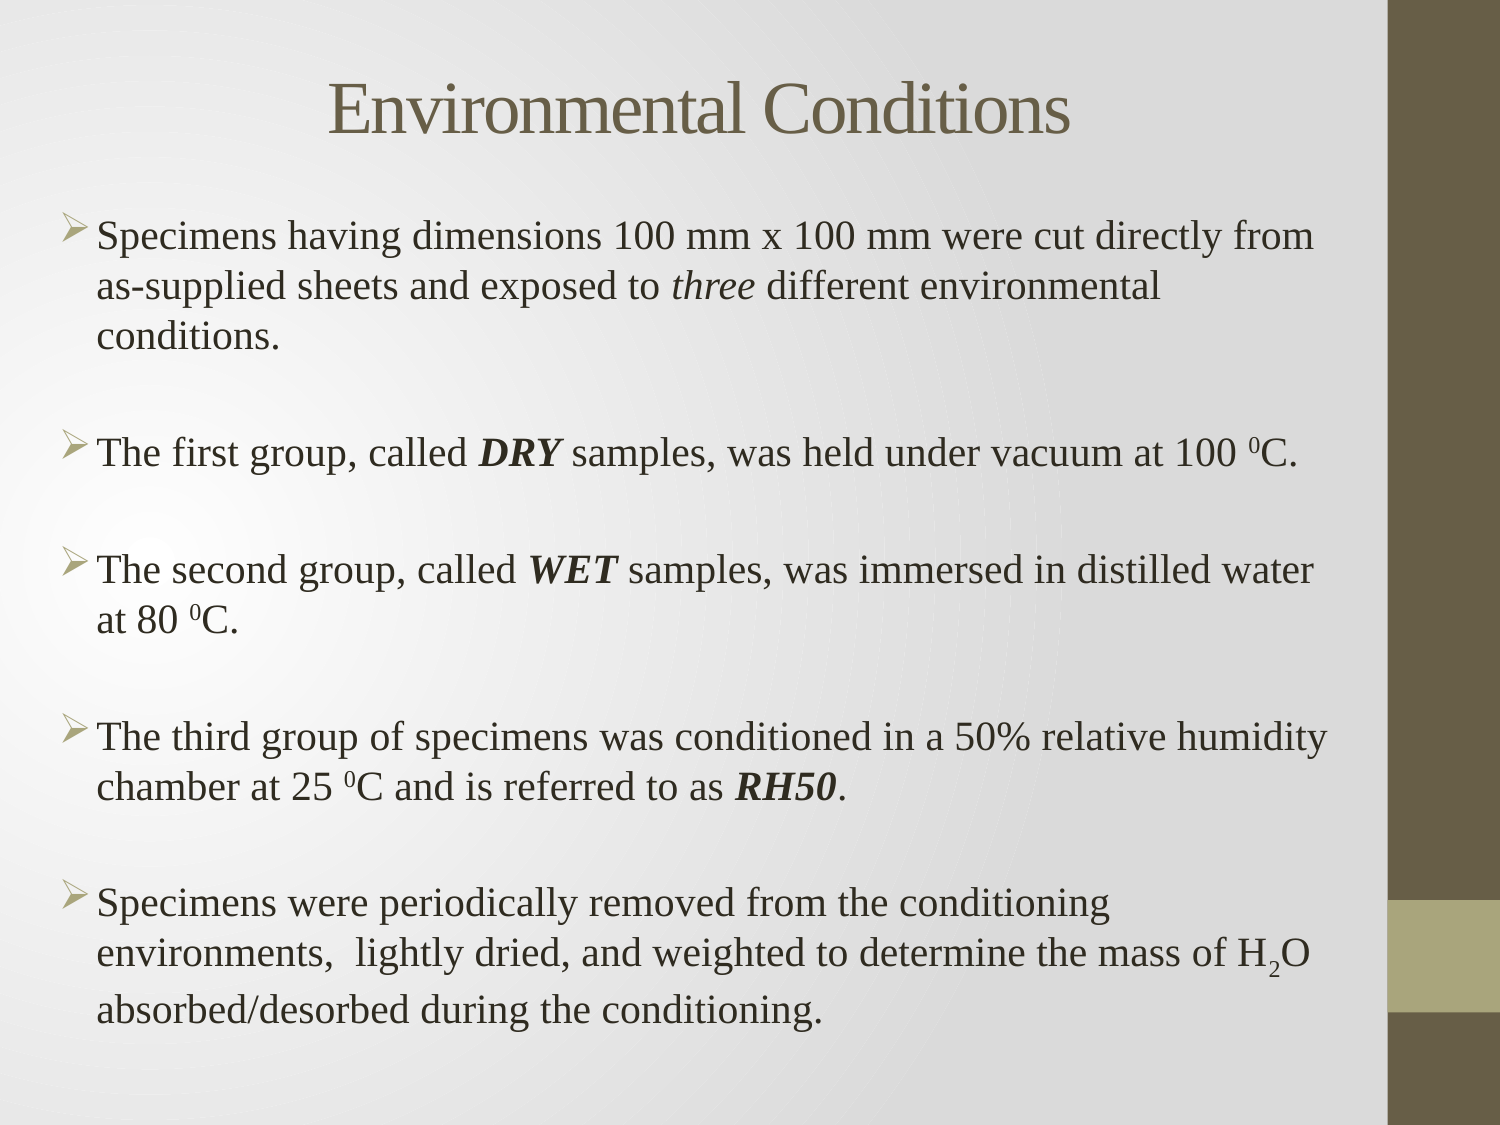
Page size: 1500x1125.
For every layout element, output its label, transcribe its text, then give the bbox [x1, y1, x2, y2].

title Environmental Conditions [75, 45, 1325, 163]
list Specimens having dimensions 100 mm x 100 mm were cut directly from as-supplied sheets and exposed to three different environmental conditions. The first group, called DRY samples, was held under vacuum at 100 0C. The second group, called WET samples, was immersed in distilled water at 80 0C. The third group of specimens was conditioned in a 50% relative humidity chamber at 25 0C and is referred to as RH50. Specimens were periodically removed from the conditioning environments, lightly dried, and weighted to determine the mass of H2O absorbed/desorbed during the conditioning. [24, 200, 1363, 1100]
